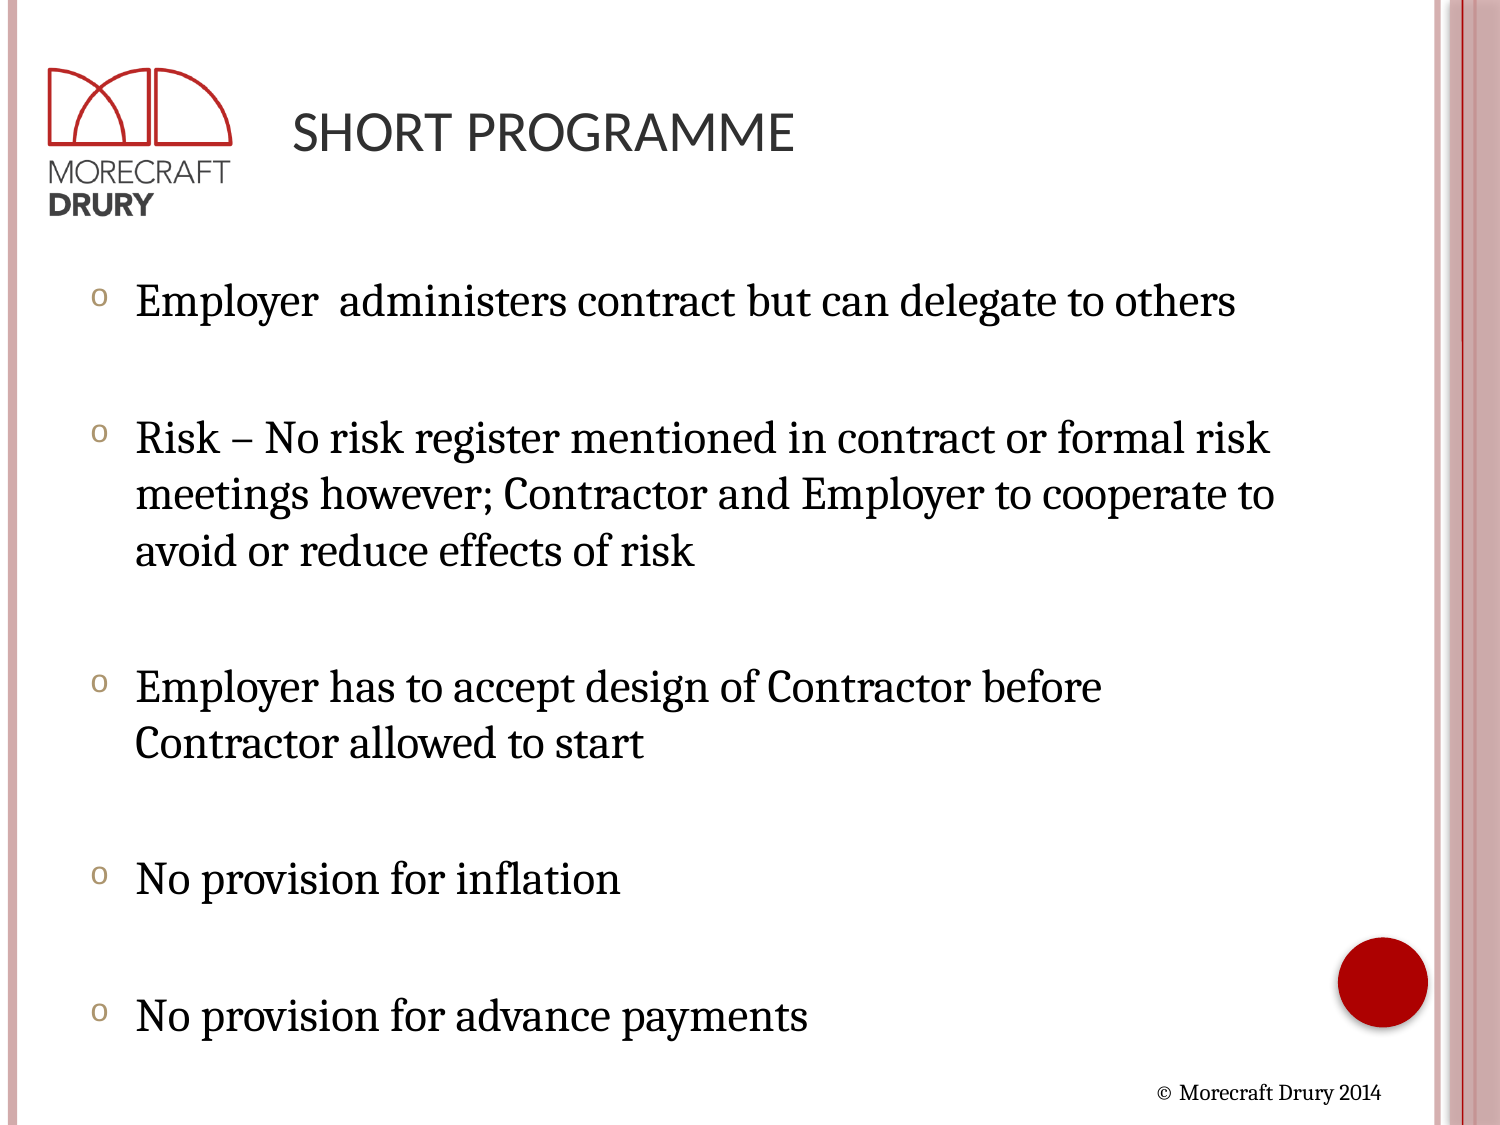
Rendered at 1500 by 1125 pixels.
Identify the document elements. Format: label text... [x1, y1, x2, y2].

picture [39, 54, 246, 225]
title Short Programme [277, 66, 1441, 171]
list Employer administers contract but can delegate to others Risk – No risk register mentioned in contract or formal risk meetings however; Contractor and Employer to cooperate to avoid or reduce effects of risk Employer has to accept design of Contractor before Contractor allowed to start No provision for inflation No provision for advance payments [75, 262, 1300, 1062]
